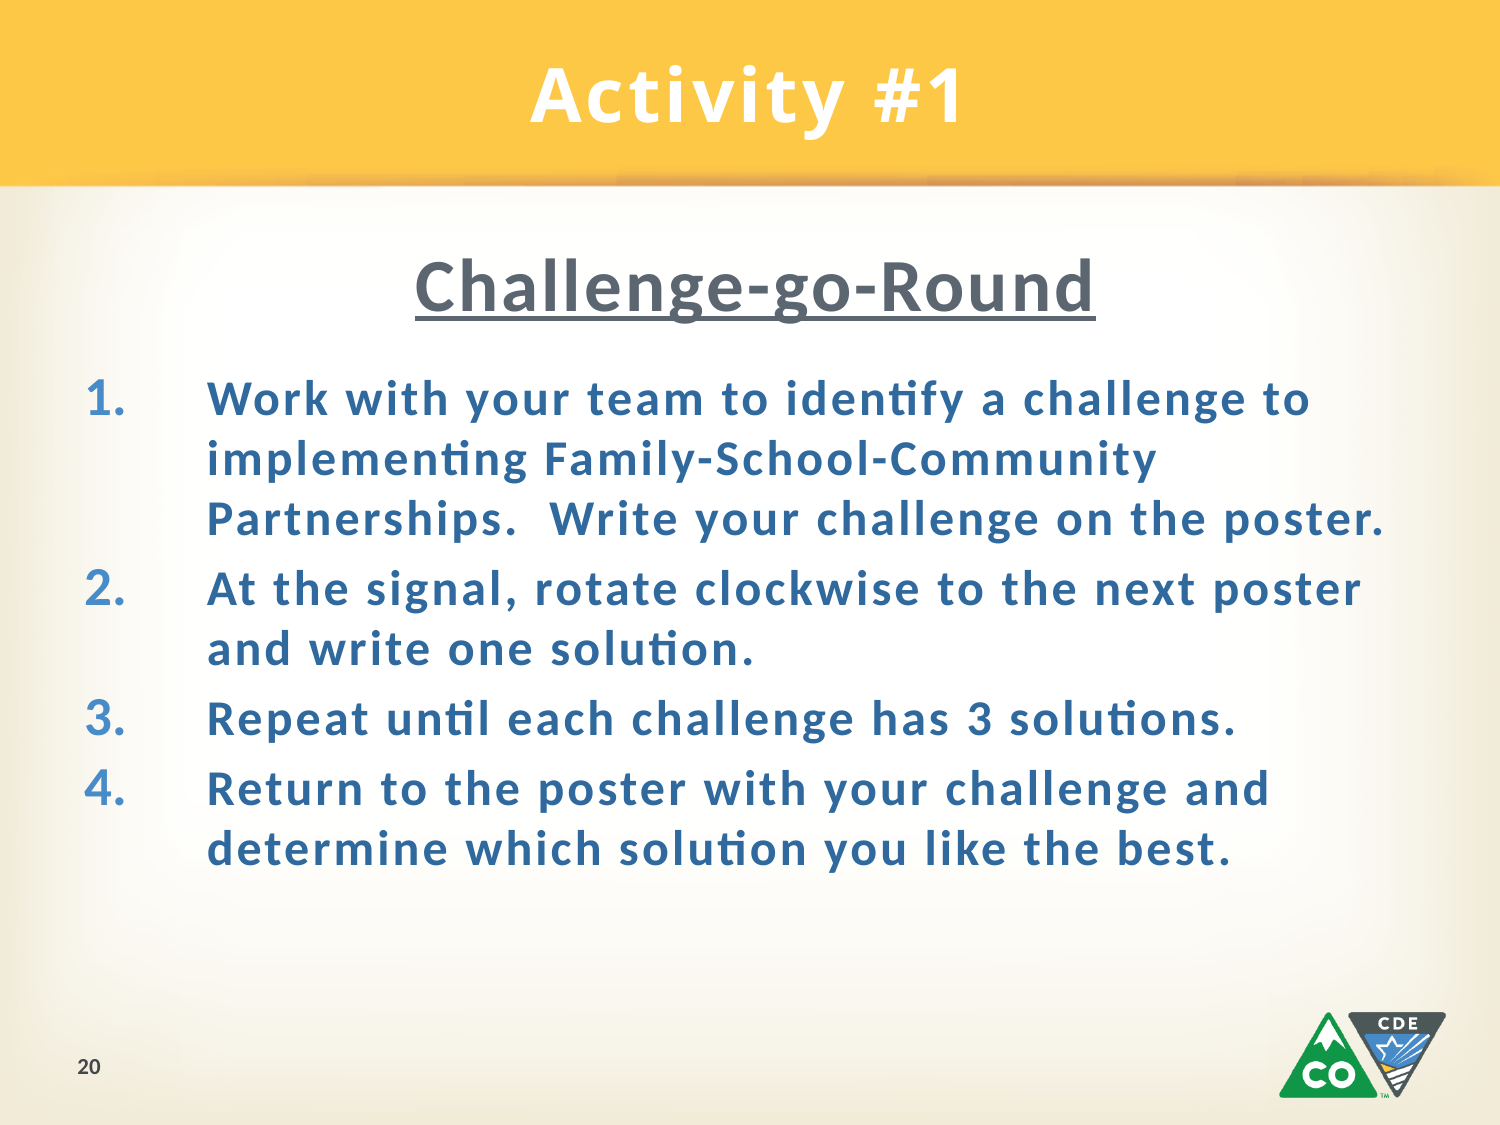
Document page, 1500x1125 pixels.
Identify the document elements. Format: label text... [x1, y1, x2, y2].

picture [0, 0, 1500, 1125]
text_box Challenge-go-Round Work with your team to identify a challenge to implementing Family-School-Community Partnerships. Write your challenge on the poster. At the signal, rotate clockwise to the next poster and write one solution. Repeat until each challenge has 3 solutions. Return to the poster with your challenge and determine which solution you like the best. [62, 303, 1442, 1088]
title Activity #1 [62, 28, 1438, 158]
